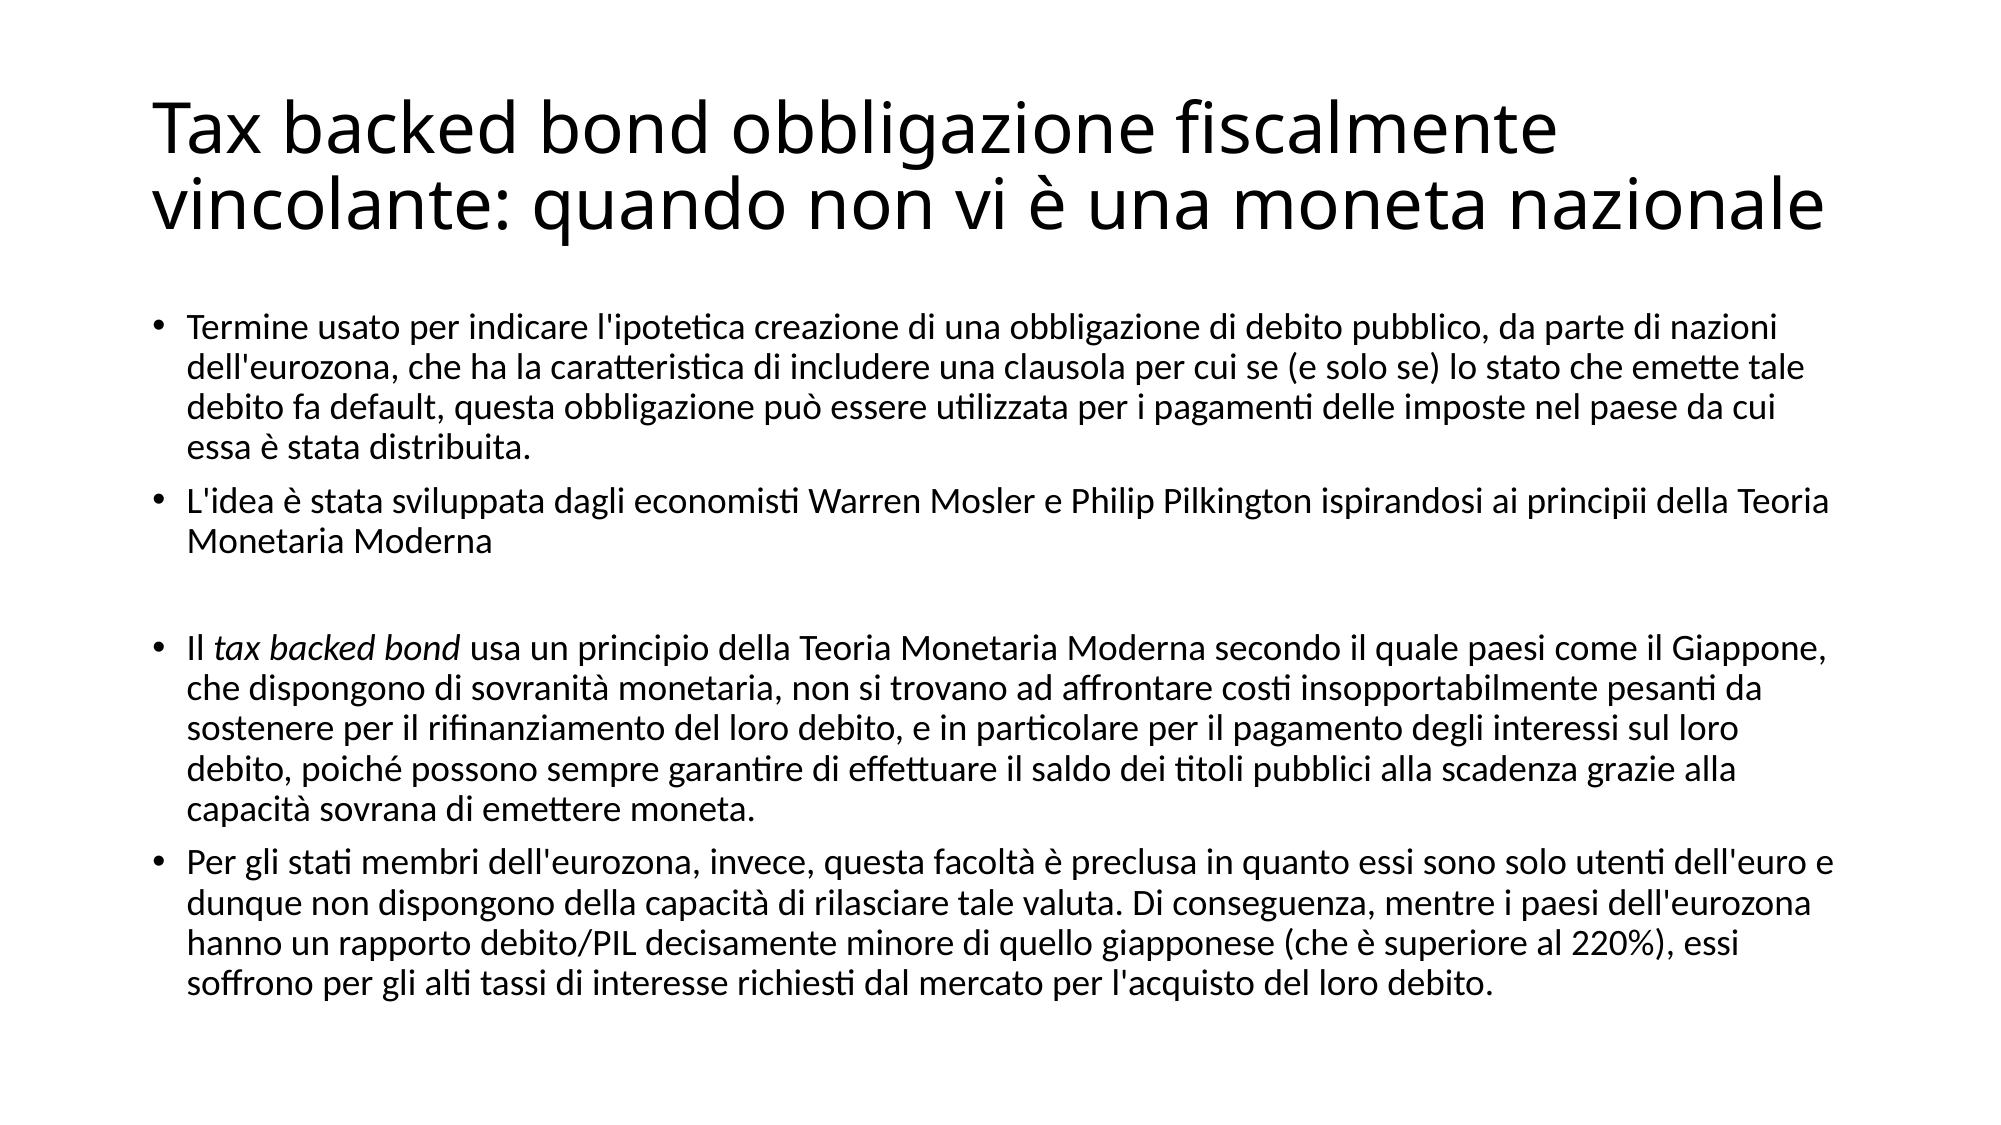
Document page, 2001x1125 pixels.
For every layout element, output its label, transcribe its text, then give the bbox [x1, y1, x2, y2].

title Tax backed bond obbligazione fiscalmente vincolante: quando non vi è una moneta nazionale [137, 59, 1863, 278]
list Termine usato per indicare l'ipotetica creazione di una obbligazione di debito pubblico, da parte di nazioni dell'eurozona, che ha la caratteristica di includere una clausola per cui se (e solo se) lo stato che emette tale debito fa default, questa obbligazione può essere utilizzata per i pagamenti delle imposte nel paese da cui essa è stata distribuita. L'idea è stata sviluppata dagli economisti Warren Mosler e Philip Pilkington ispirandosi ai principii della Teoria Monetaria Moderna Il tax backed bond usa un principio della Teoria Monetaria Moderna secondo il quale paesi come il Giappone, che dispongono di sovranità monetaria, non si trovano ad affrontare costi insopportabilmente pesanti da sostenere per il rifinanziamento del loro debito, e in particolare per il pagamento degli interessi sul loro debito, poiché possono sempre garantire di effettuare il saldo dei titoli pubblici alla scadenza grazie alla capacità sovrana di emettere moneta. Per gli stati membri dell'eurozona, invece, questa facoltà è preclusa in quanto essi sono solo utenti dell'euro e dunque non dispongono della capacità di rilasciare tale valuta. Di conseguenza, mentre i paesi dell'eurozona hanno un rapporto debito/PIL decisamente minore di quello giapponese (che è superiore al 220%), essi soffrono per gli alti tassi di interesse richiesti dal mercato per l'acquisto del loro debito. [137, 299, 1863, 1014]
